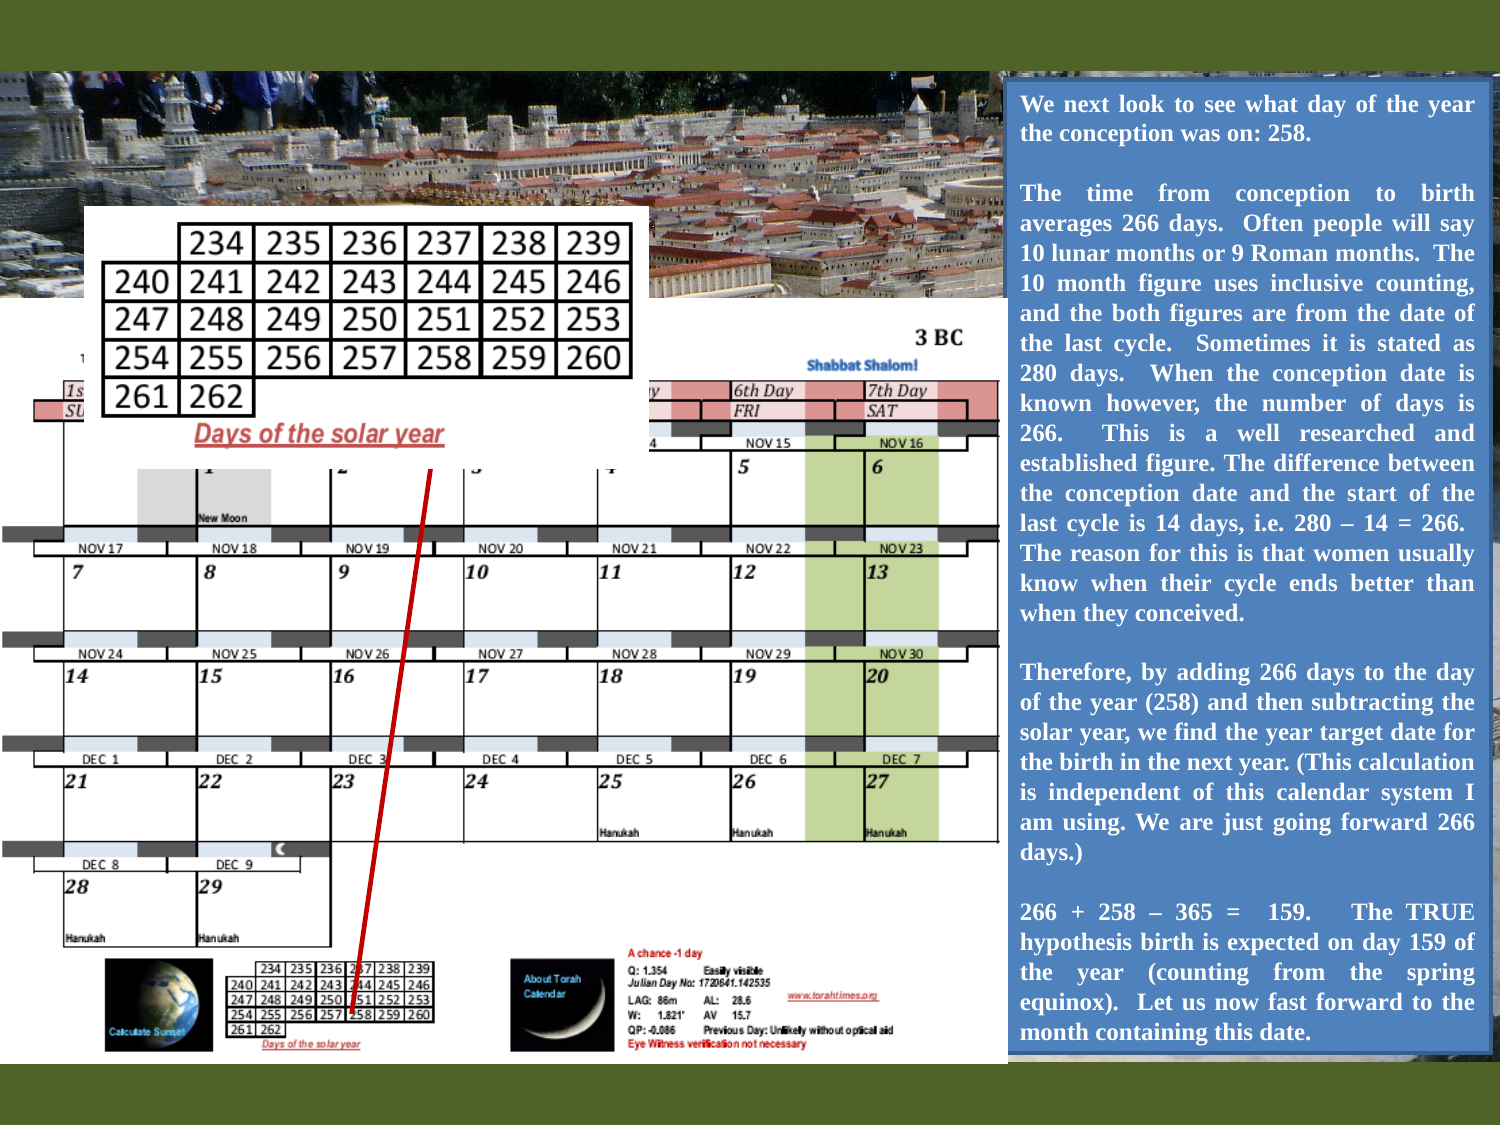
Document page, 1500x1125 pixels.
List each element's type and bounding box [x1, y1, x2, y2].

picture [0, 71, 1500, 1065]
text_box [351, 477, 448, 1015]
